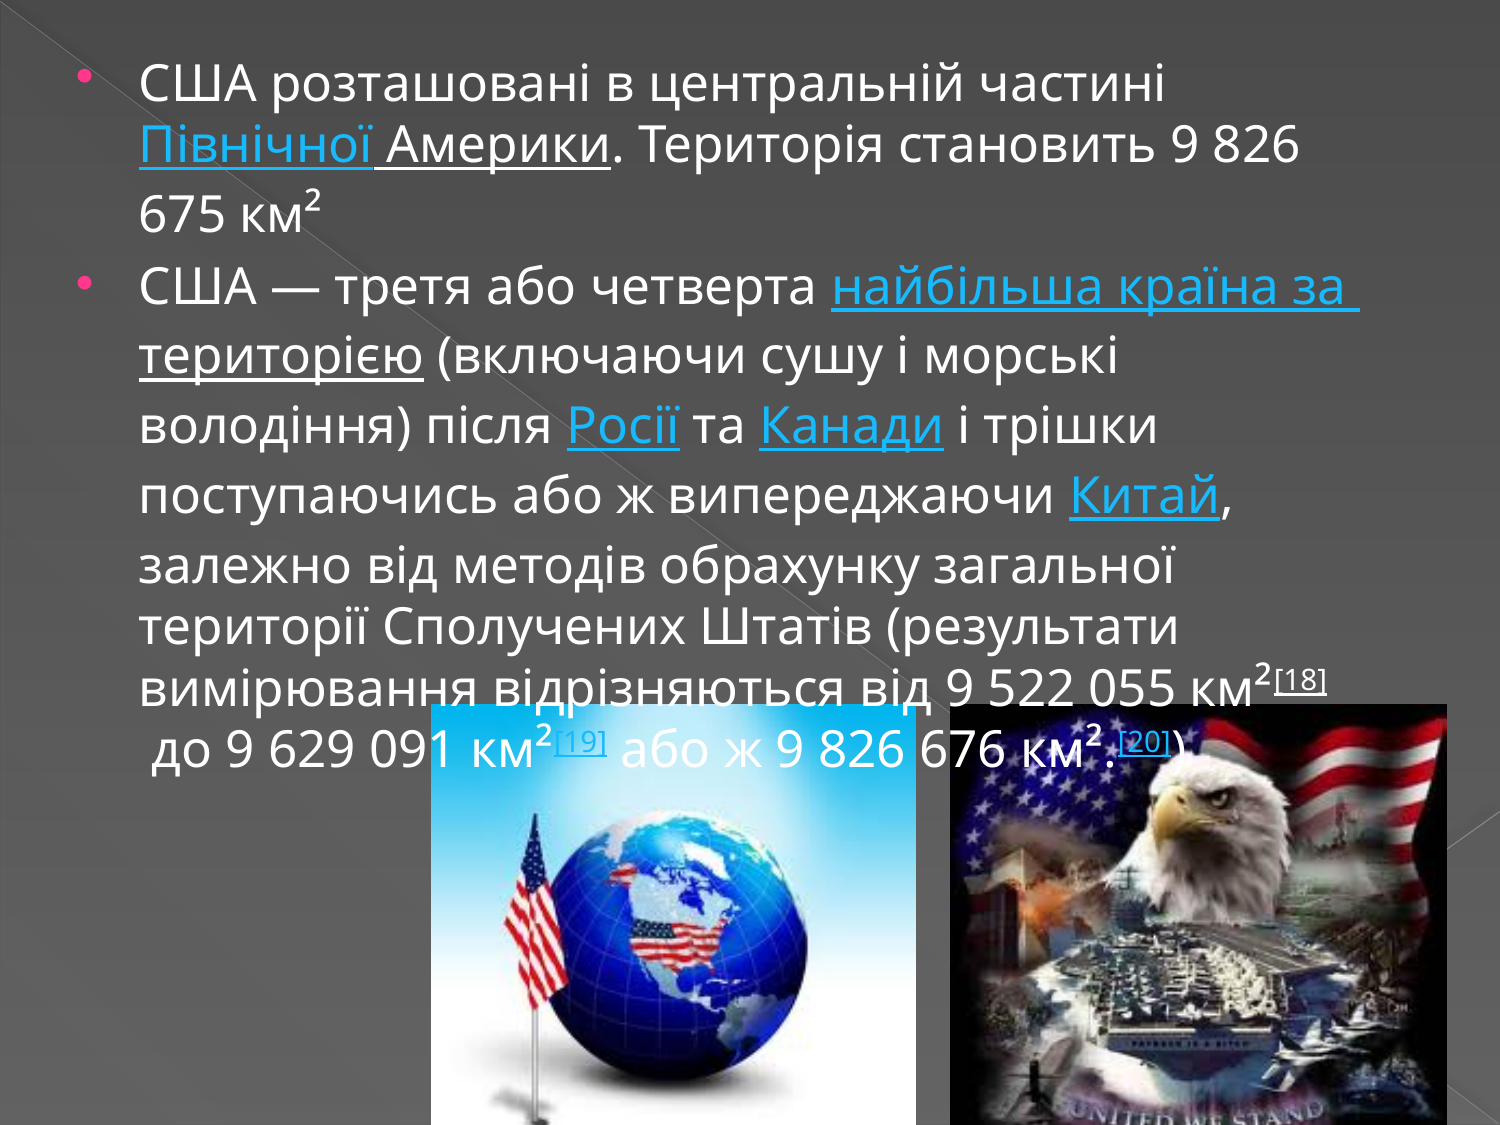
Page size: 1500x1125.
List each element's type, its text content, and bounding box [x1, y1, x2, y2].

picture [904, 703, 916, 715]
picture [950, 703, 1448, 1125]
picture [430, 703, 916, 1125]
list США розташовані в центральній частині Північної Америки. Територія становить 9 826 675 км² США — третя або четверта найбільша країна за територією (включаючи сушу і морські володіння) після Росії та Канади і трішки поступаючись або ж випереджаючи Китай, залежно від методів обрахунку загальної території Сполучених Штатів (результати вимірювання відрізняються від 9 522 055 км²[18] до 9 629 091 км²[19] або ж 9 826 676 км².[20]) [53, 42, 1404, 793]
